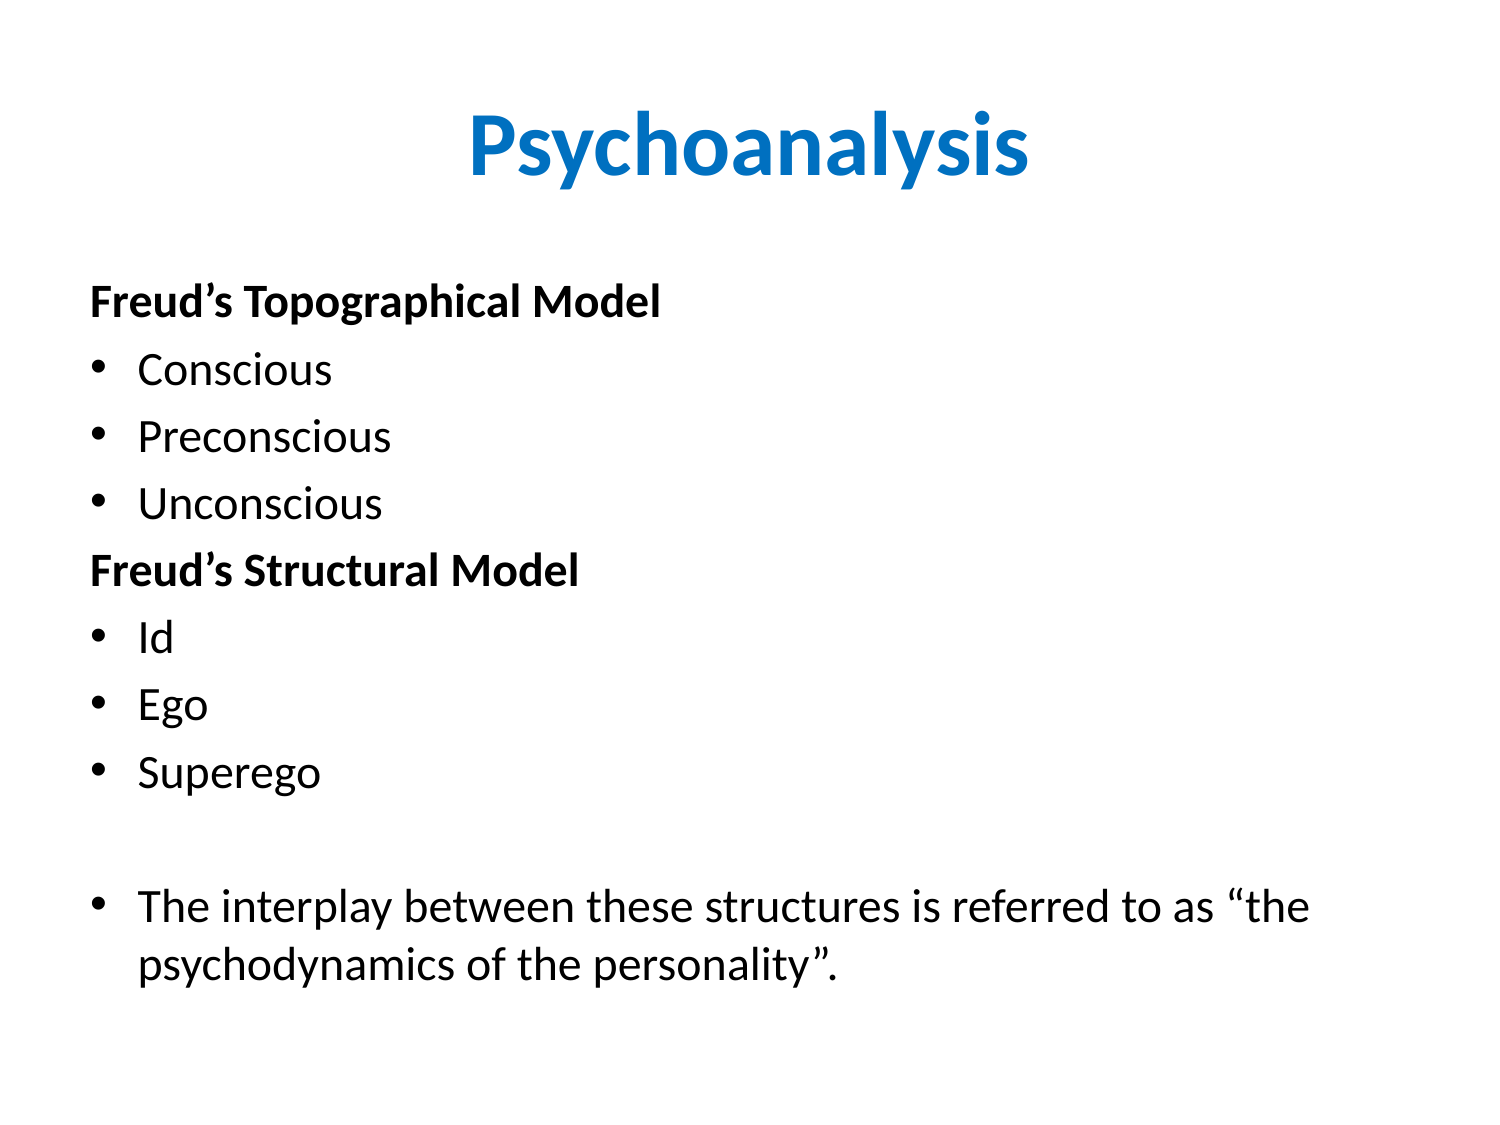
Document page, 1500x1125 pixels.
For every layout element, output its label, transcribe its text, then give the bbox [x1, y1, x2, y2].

title Psychoanalysis [75, 45, 1425, 233]
list Freud’s Topographical Model Conscious Preconscious Unconscious Freud’s Structural Model Id Ego Superego The interplay between these structures is referred to as “the psychodynamics of the personality”. [75, 262, 1425, 1005]
